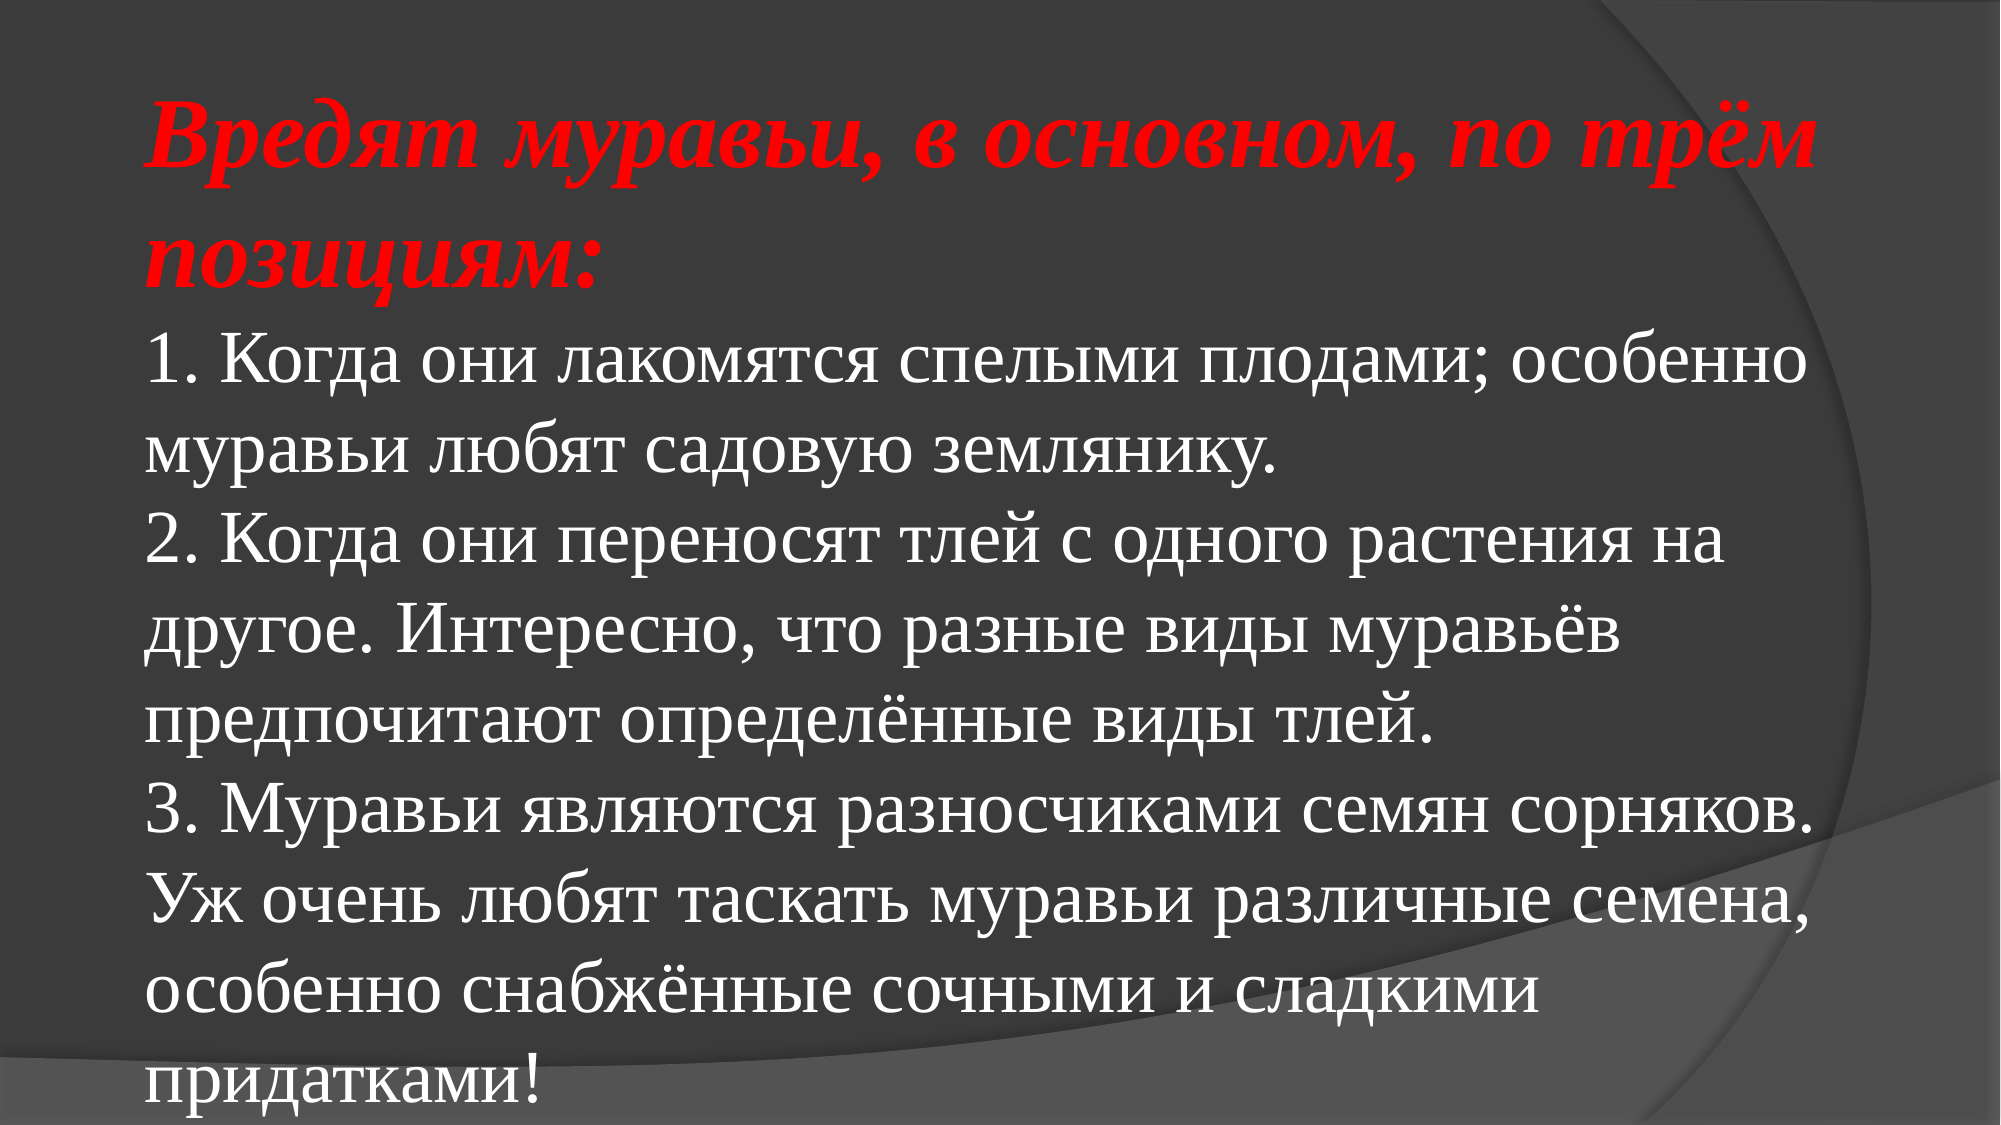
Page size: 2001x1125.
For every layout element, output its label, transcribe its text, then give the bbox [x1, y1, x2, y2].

title Вредят муравьи, в основном, по трём позициям: 1. Когда они лакомятся спелыми плодами; особенно муравьи любят садовую землянику. 2. Когда они переносят тлей с одного растения на другое. Интересно, что разные виды муравьёв предпочитают определённые виды тлей. 3. Муравьи являются разносчиками семян сорняков. Уж очень любят таскать муравьи различные семена, особенно снабжённые сочными и сладкими придатками! [137, 59, 1863, 1125]
